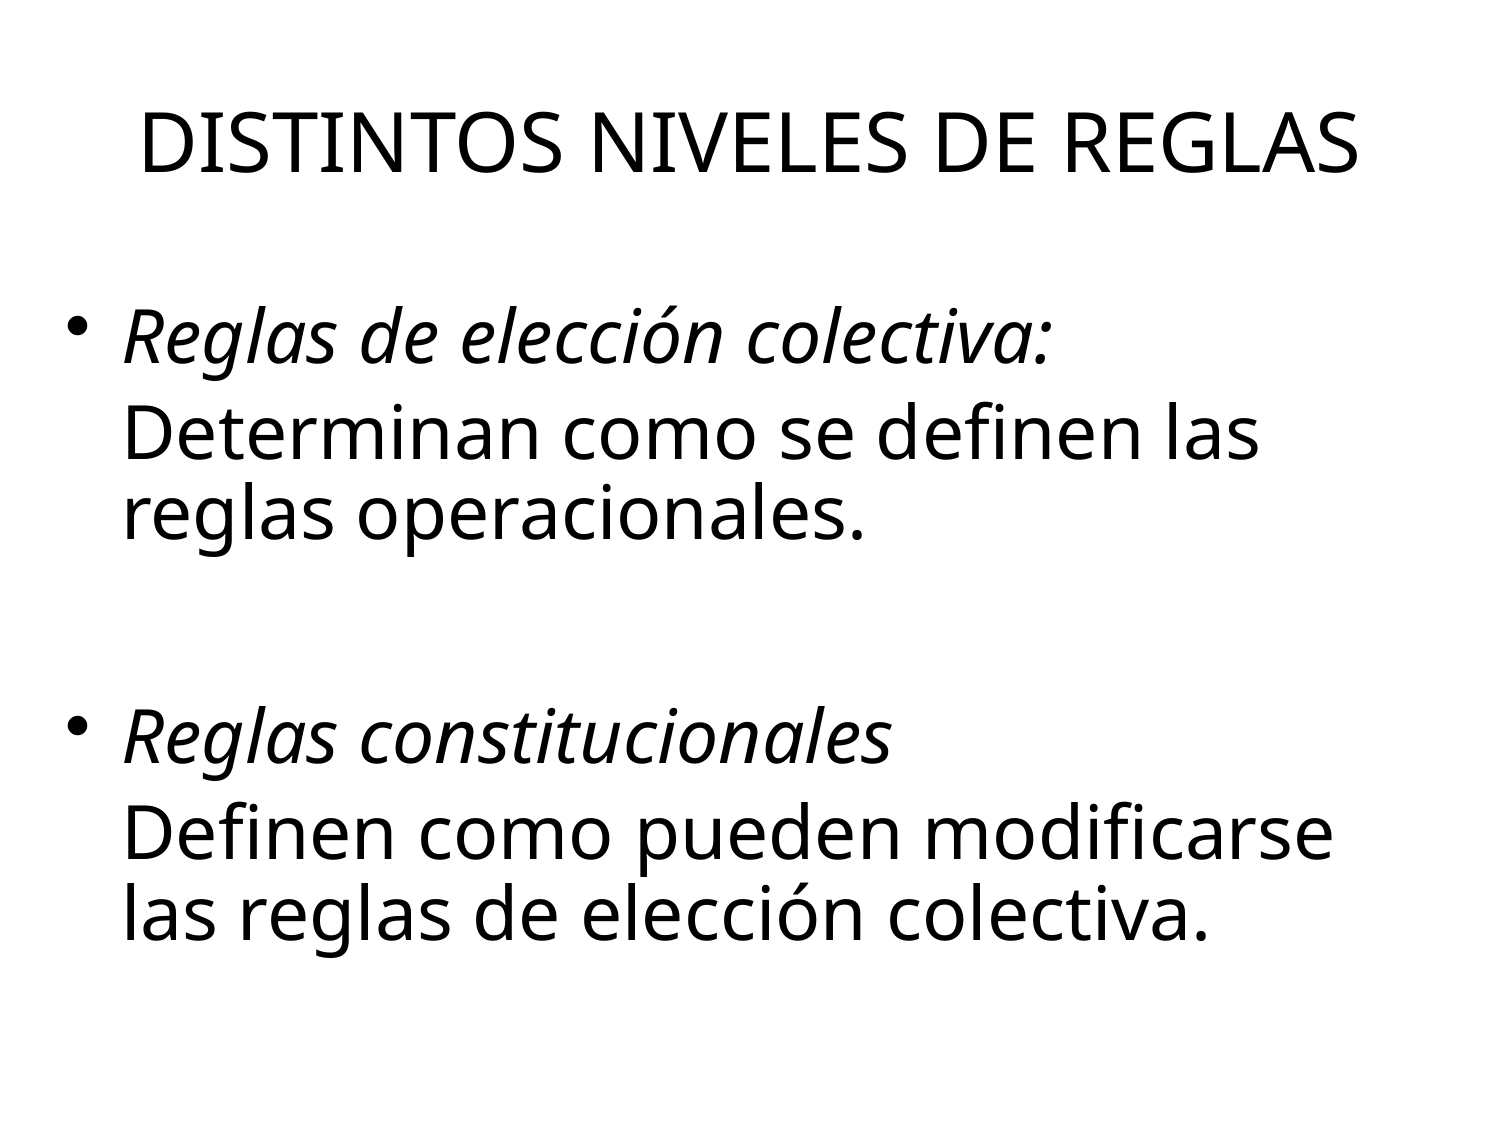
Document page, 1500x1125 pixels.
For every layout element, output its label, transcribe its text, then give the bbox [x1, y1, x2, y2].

title DISTINTOS NIVELES DE REGLAS [75, 45, 1425, 233]
list Reglas de elección colectiva: Determinan como se definen las reglas operacionales. Reglas constitucionales Definen como pueden modificarse las reglas de elección colectiva. [50, 290, 1397, 1125]
